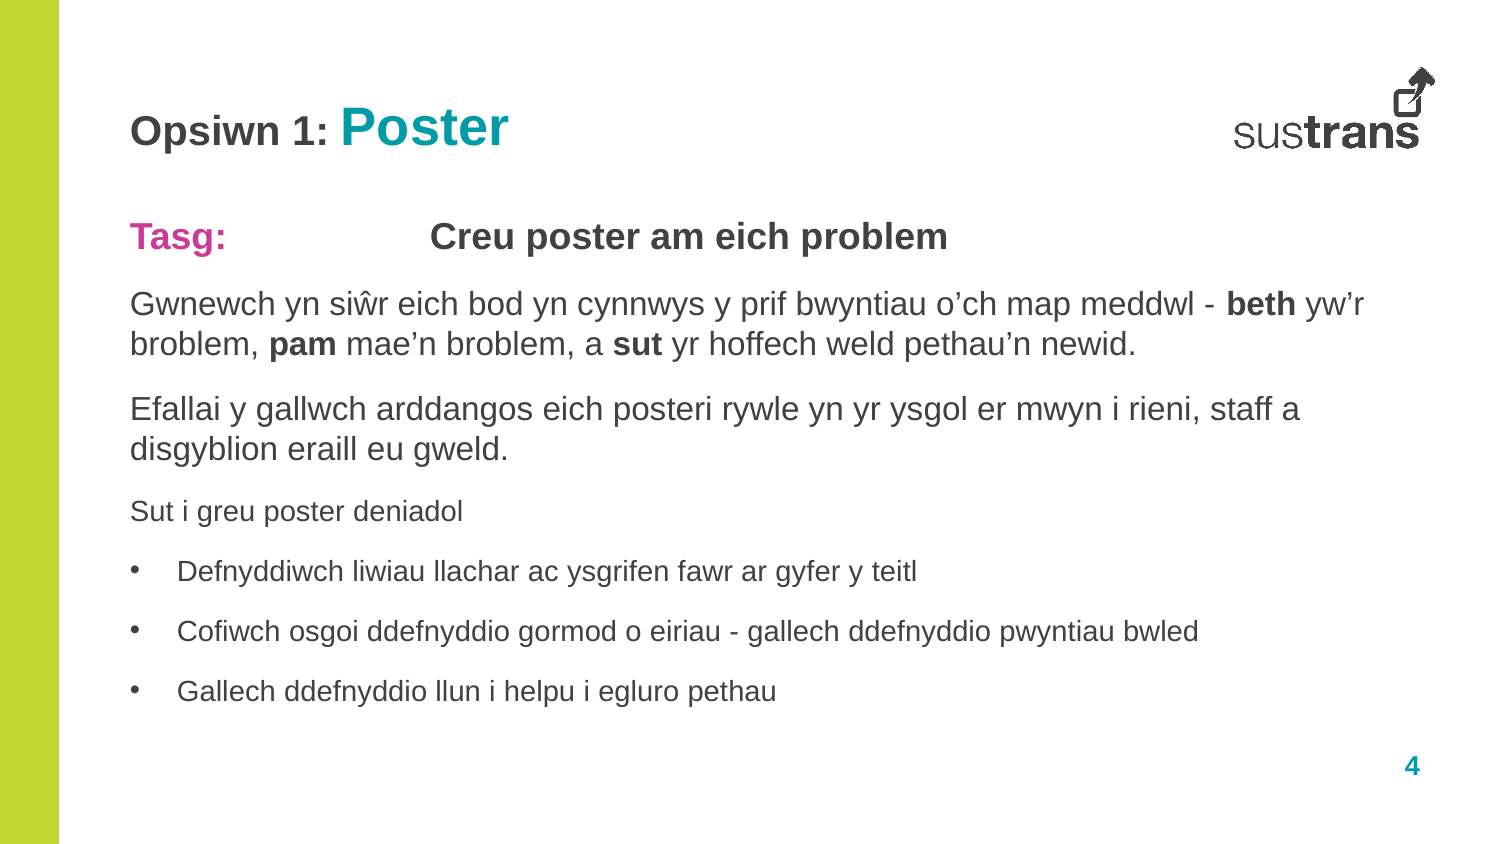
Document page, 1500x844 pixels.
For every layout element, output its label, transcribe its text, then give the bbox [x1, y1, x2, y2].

list Tasg: Creu poster am eich problem Gwnewch yn siŵr eich bod yn cynnwys y prif bwyntiau o’ch map meddwl - beth yw’r broblem, pam mae’n broblem, a sut yr hoffech weld pethau’n newid. Efallai y gallwch arddangos eich posteri rywle yn yr ysgol er mwyn i rieni, staff a disgyblion eraill eu gweld. Sut i greu poster deniadol Defnyddiwch liwiau llachar ac ysgrifen fawr ar gyfer y teitl Cofiwch osgoi ddefnyddio gormod o eiriau - gallech ddefnyddio pwyntiau bwled Gallech ddefnyddio llun i helpu i egluro pethau [129, 212, 1435, 694]
picture [1234, 67, 1435, 156]
list Opsiwn 1: Poster [129, 91, 1052, 157]
